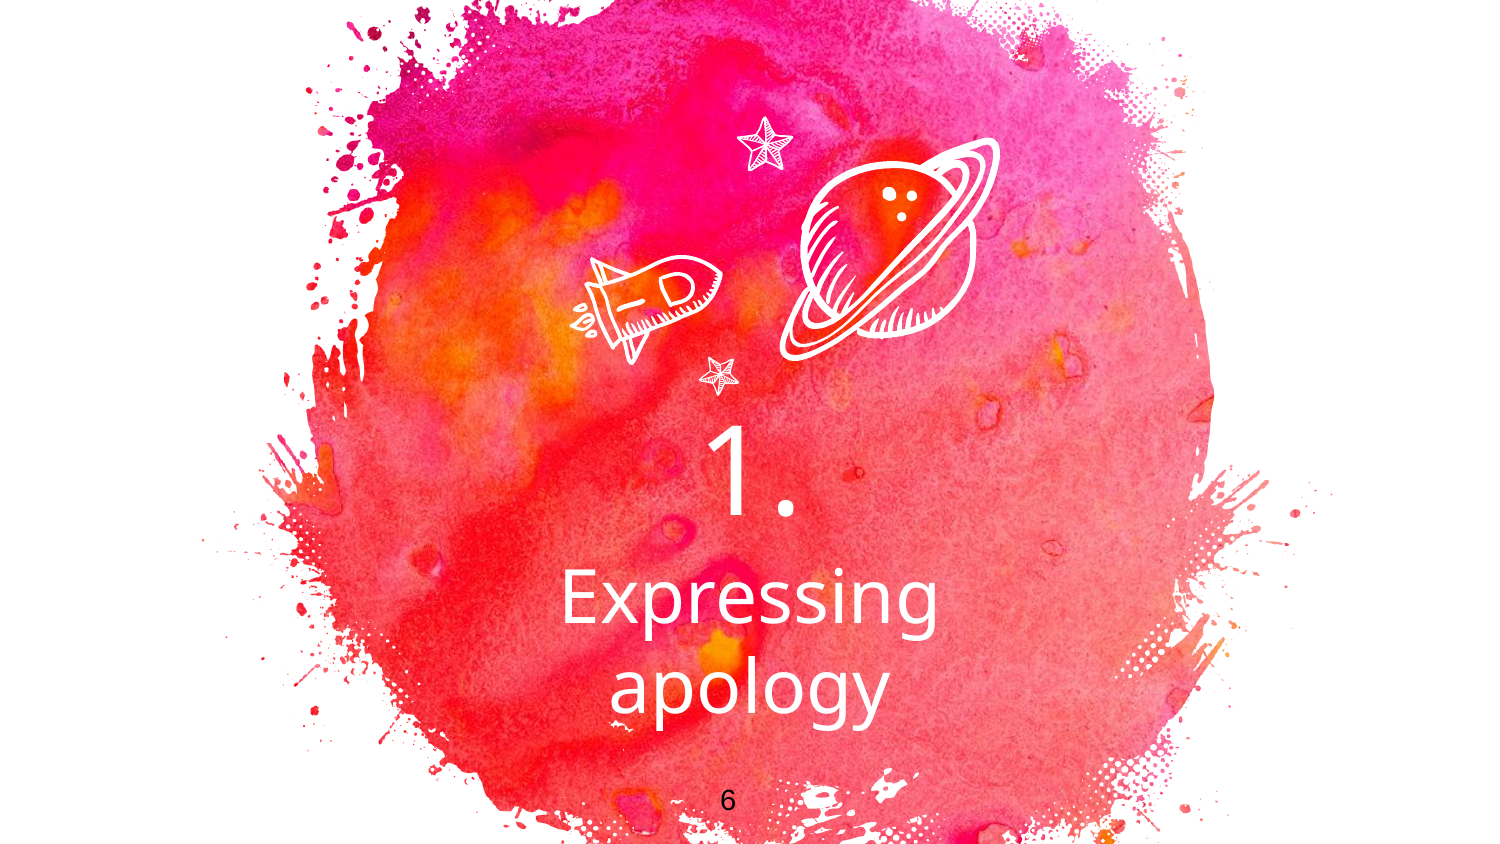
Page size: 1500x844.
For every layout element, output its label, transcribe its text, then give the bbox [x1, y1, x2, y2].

subtitle Expressing apology [414, 534, 1086, 663]
title 1. [414, 365, 1086, 534]
slide_number ‹#› [705, 766, 795, 832]
text_box [698, 356, 740, 396]
text_box [569, 255, 723, 365]
picture [0, 0, 1500, 844]
text_box [736, 116, 794, 172]
text_box [779, 137, 1000, 361]
